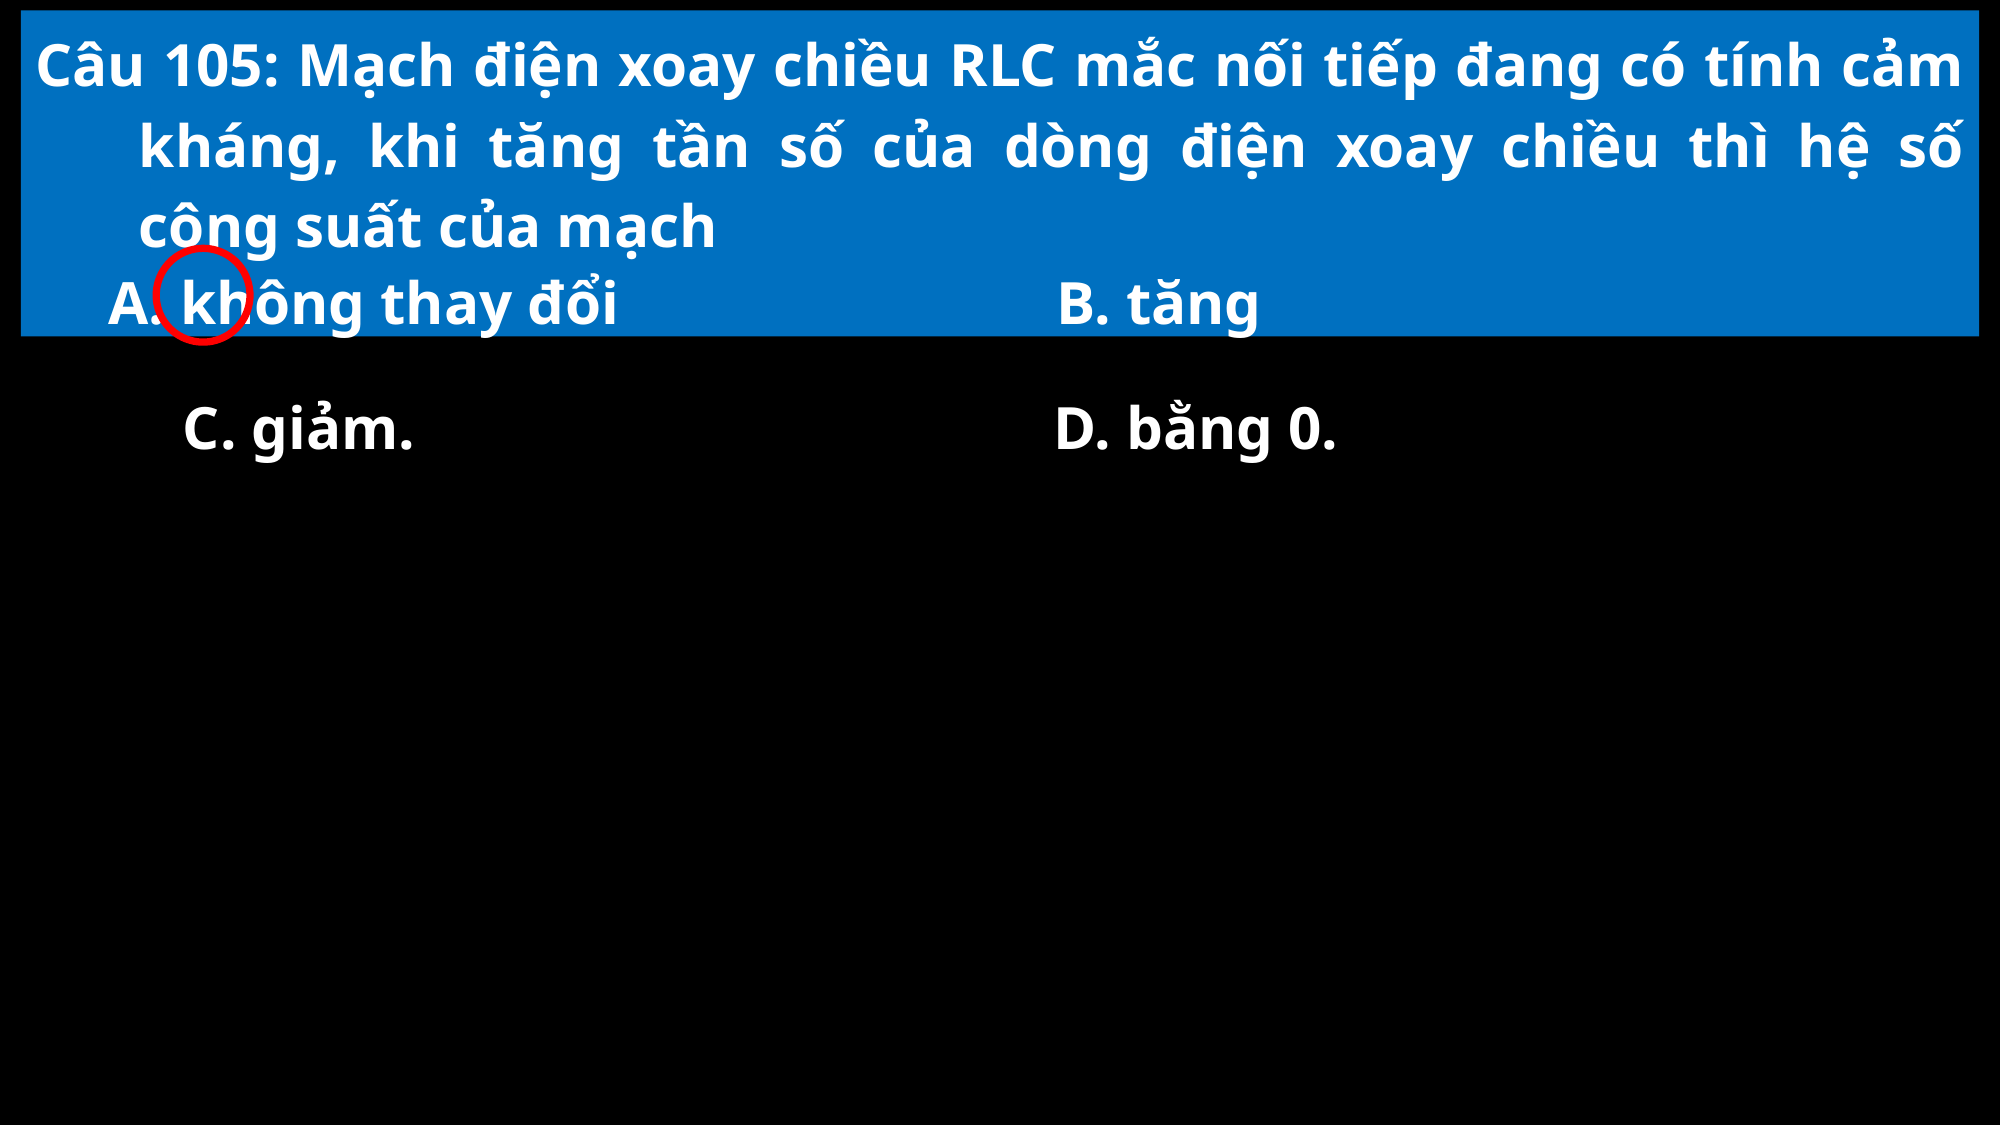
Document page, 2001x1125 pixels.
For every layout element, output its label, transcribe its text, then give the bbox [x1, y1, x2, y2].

text_box C. giảm. [168, 383, 514, 469]
text_box Câu 105: Mạch điện xoay chiều RLC mắc nối tiếp đang có tính cảm kháng, khi tăng tần số của dòng điện xoay chiều thì hệ số công suất của mạch [20, 10, 1980, 337]
text_box A. không thay đổi [93, 259, 754, 345]
text_box D. bằng 0. [1039, 383, 1369, 469]
text_box [155, 247, 252, 344]
text_box B. tăng [1041, 258, 1308, 344]
